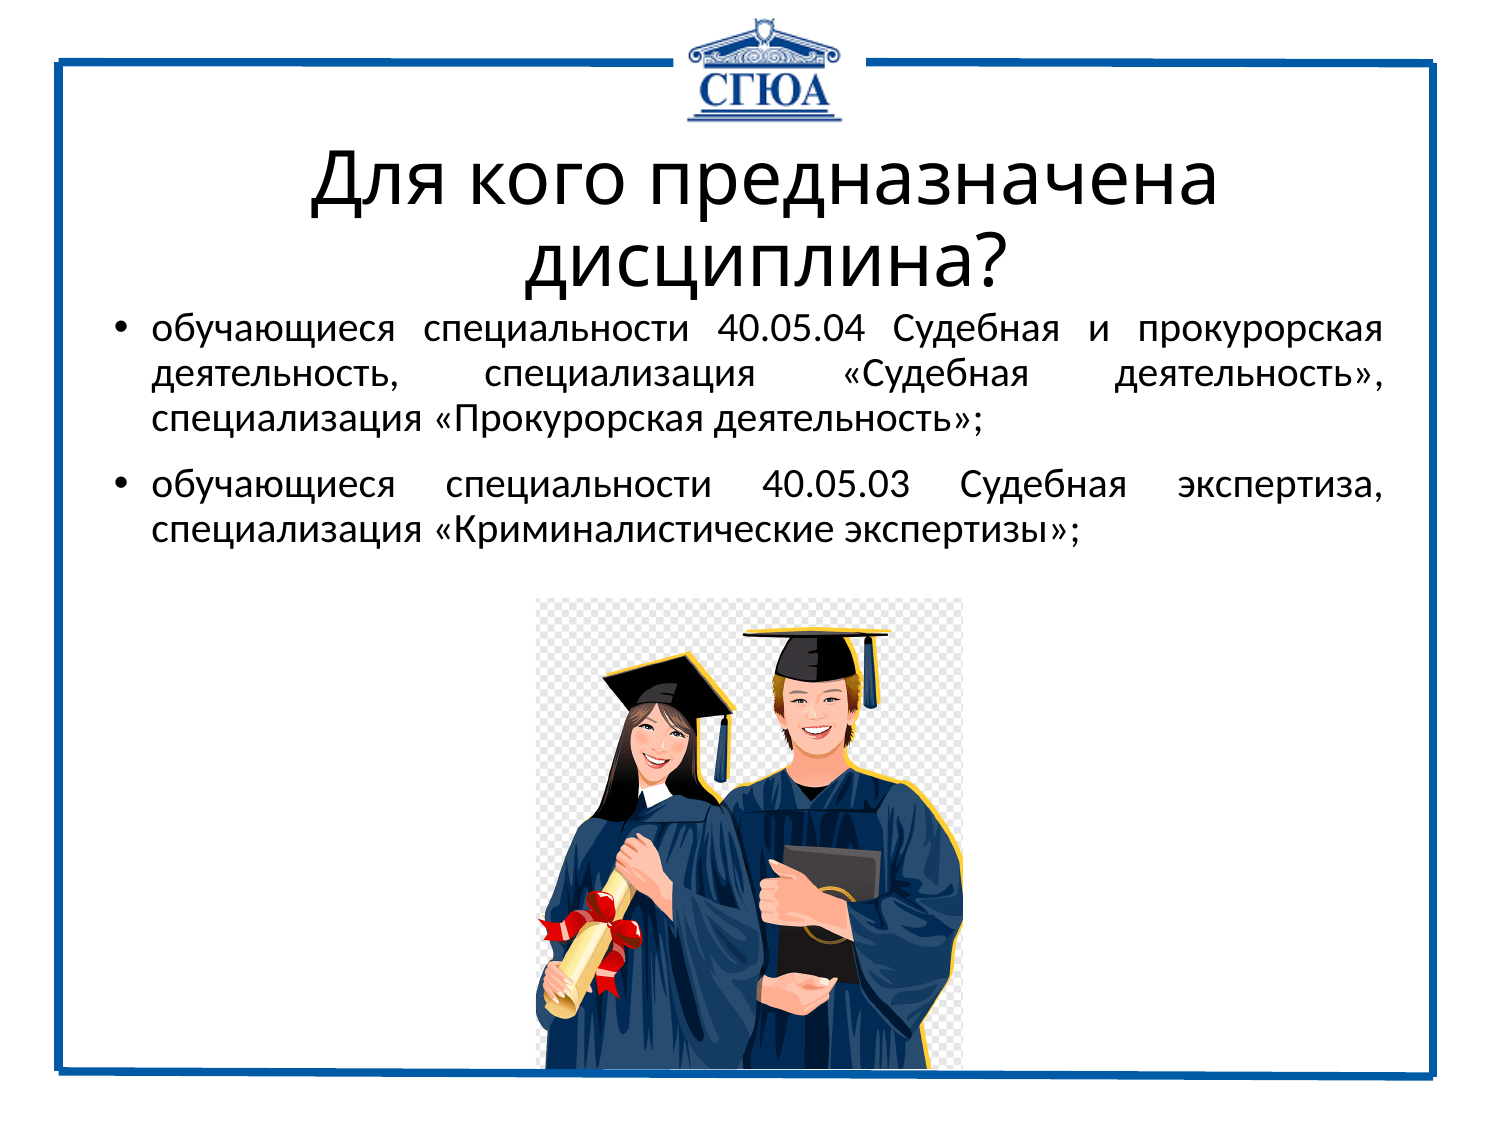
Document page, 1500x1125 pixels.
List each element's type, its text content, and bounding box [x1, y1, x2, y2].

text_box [960, 1071, 1430, 1077]
title Для кого предназначена дисциплина? [119, 144, 1413, 299]
picture [535, 598, 963, 1069]
picture [686, 14, 844, 124]
text_box обучающиеся специальности 40.05.04 Судебная и прокурорская деятельность, специализация «Судебная деятельность», специализация «Прокурорская деятельность»; обучающиеся специальности 40.05.03 Судебная экспертиза, специализация «Криминалистические экспертизы»; [98, 298, 1400, 622]
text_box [58, 1071, 537, 1077]
